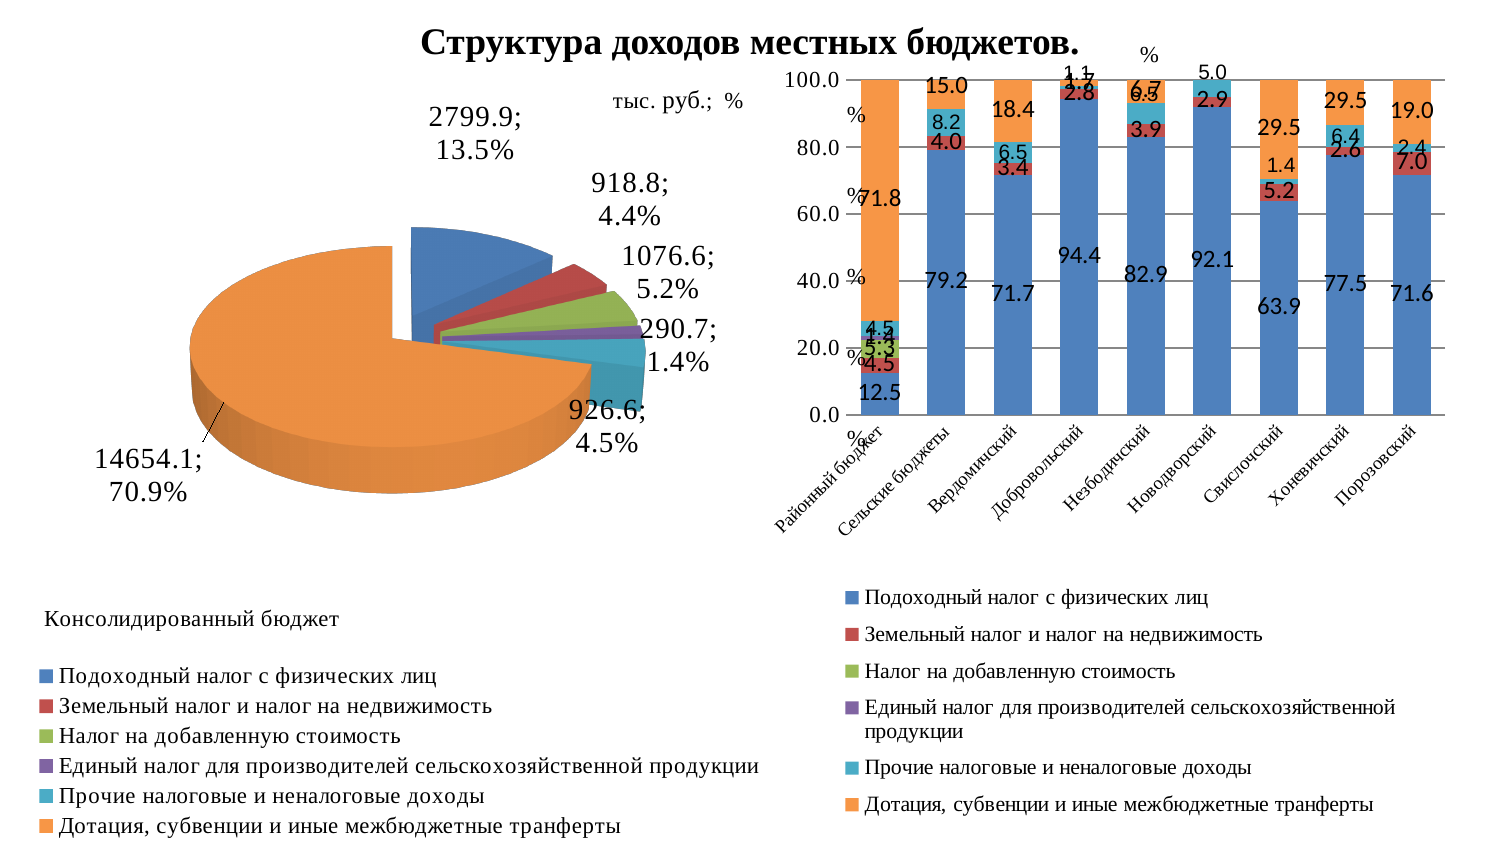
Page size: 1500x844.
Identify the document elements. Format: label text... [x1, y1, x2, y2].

chart [29, 0, 1500, 844]
title Структура доходов местных бюджетов. [75, 0, 760, 77]
